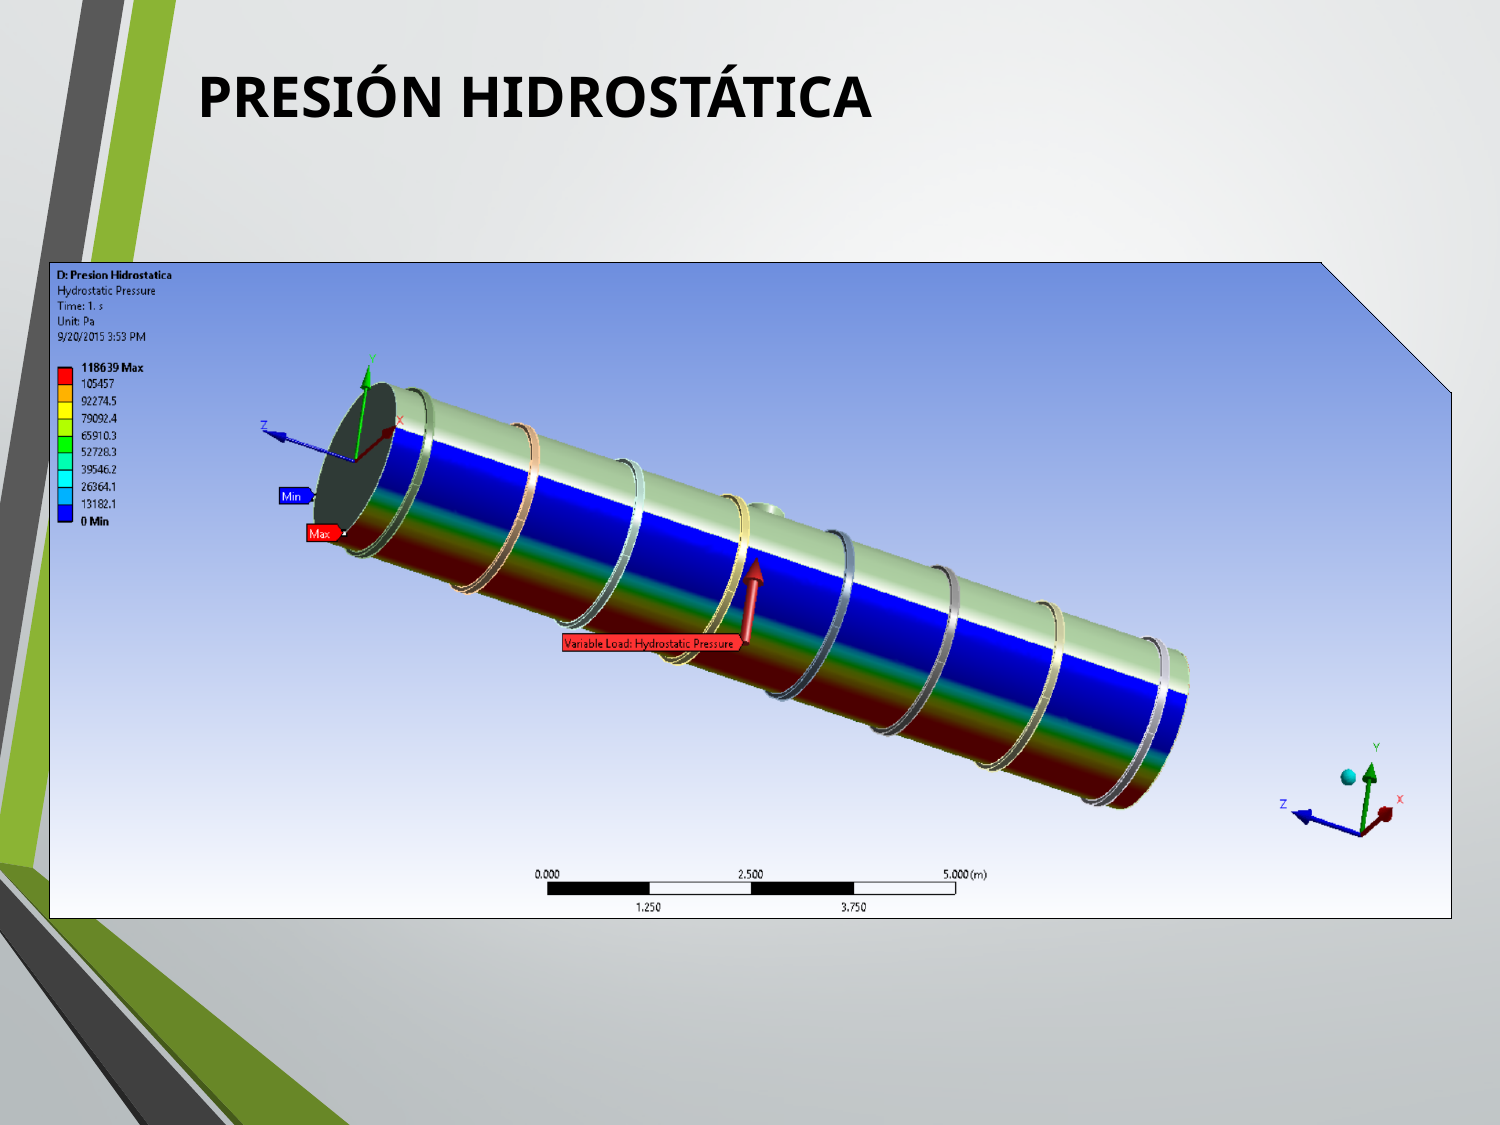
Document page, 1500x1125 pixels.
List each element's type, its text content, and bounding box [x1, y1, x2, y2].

picture [48, 262, 1452, 919]
title PRESIÓN HIDROSTÁTICA [182, 27, 1416, 162]
